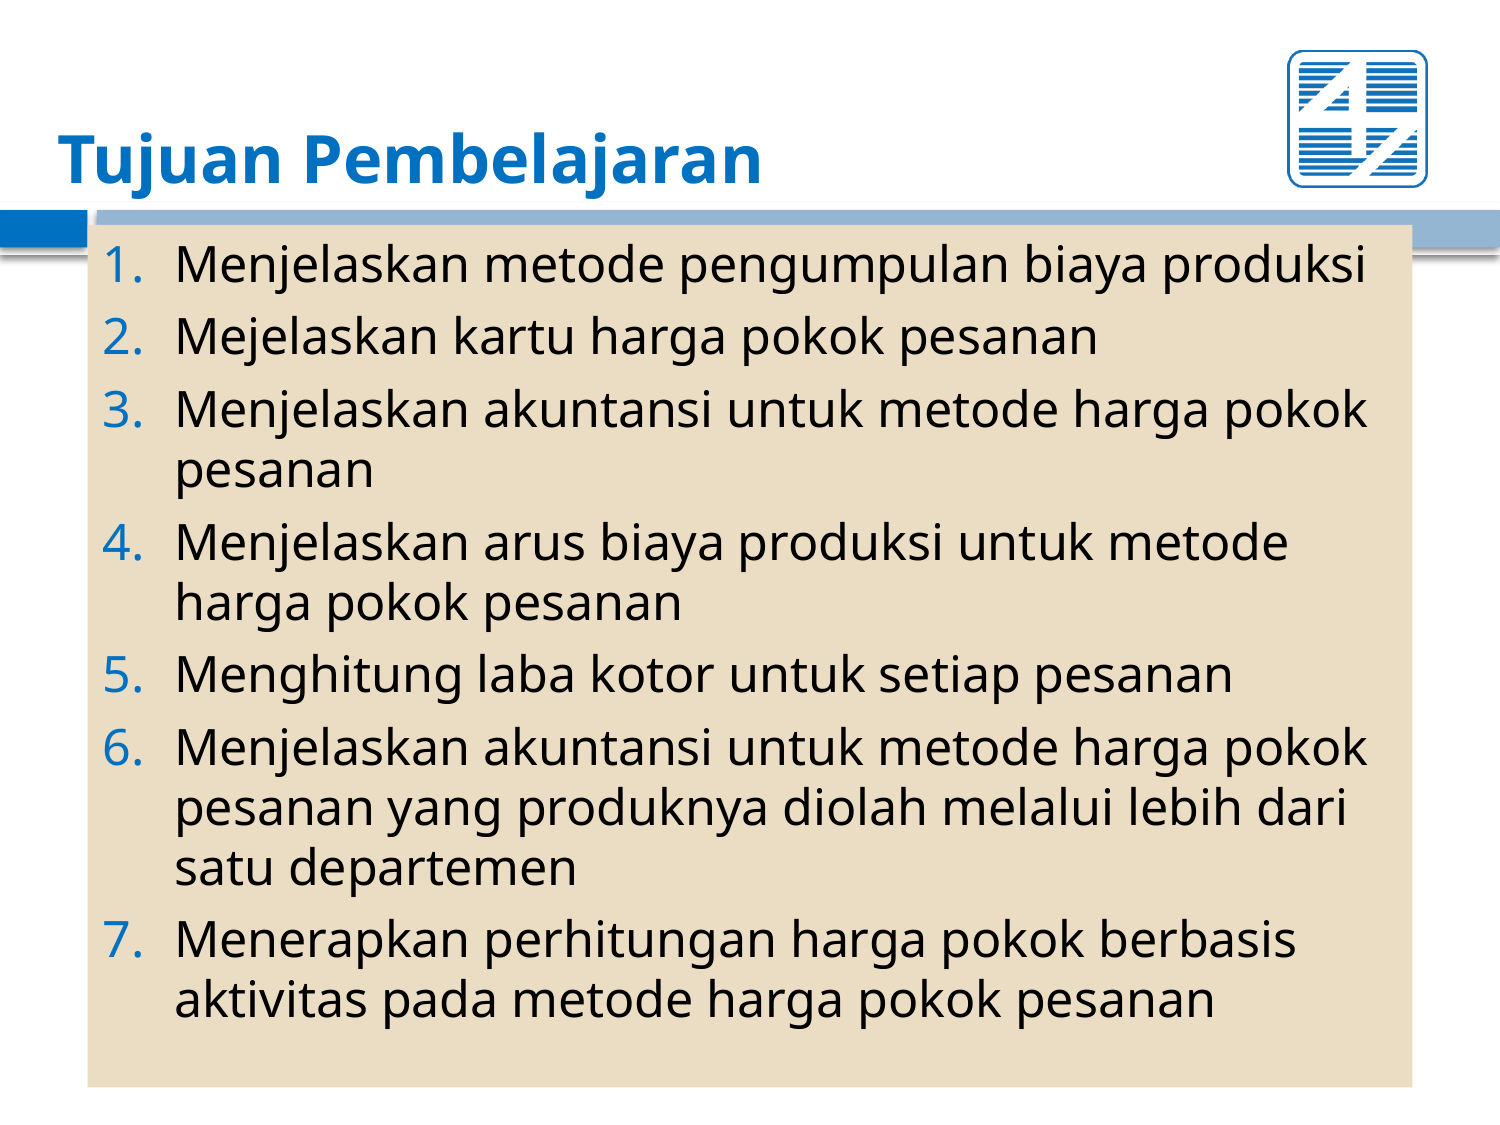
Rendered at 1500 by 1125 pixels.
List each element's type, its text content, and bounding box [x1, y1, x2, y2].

picture [1287, 50, 1428, 62]
list Menjelaskan metode pengumpulan biaya produksi Mejelaskan kartu harga pokok pesanan Menjelaskan akuntansi untuk metode harga pokok pesanan Menjelaskan arus biaya produksi untuk metode harga pokok pesanan Menghitung laba kotor untuk setiap pesanan Menjelaskan akuntansi untuk metode harga pokok pesanan yang produknya diolah melalui lebih dari satu departemen Menerapkan perhitungan harga pokok berbasis aktivitas pada metode harga pokok pesanan [87, 224, 1413, 1088]
title Tujuan Pembelajaran [42, 62, 1500, 252]
